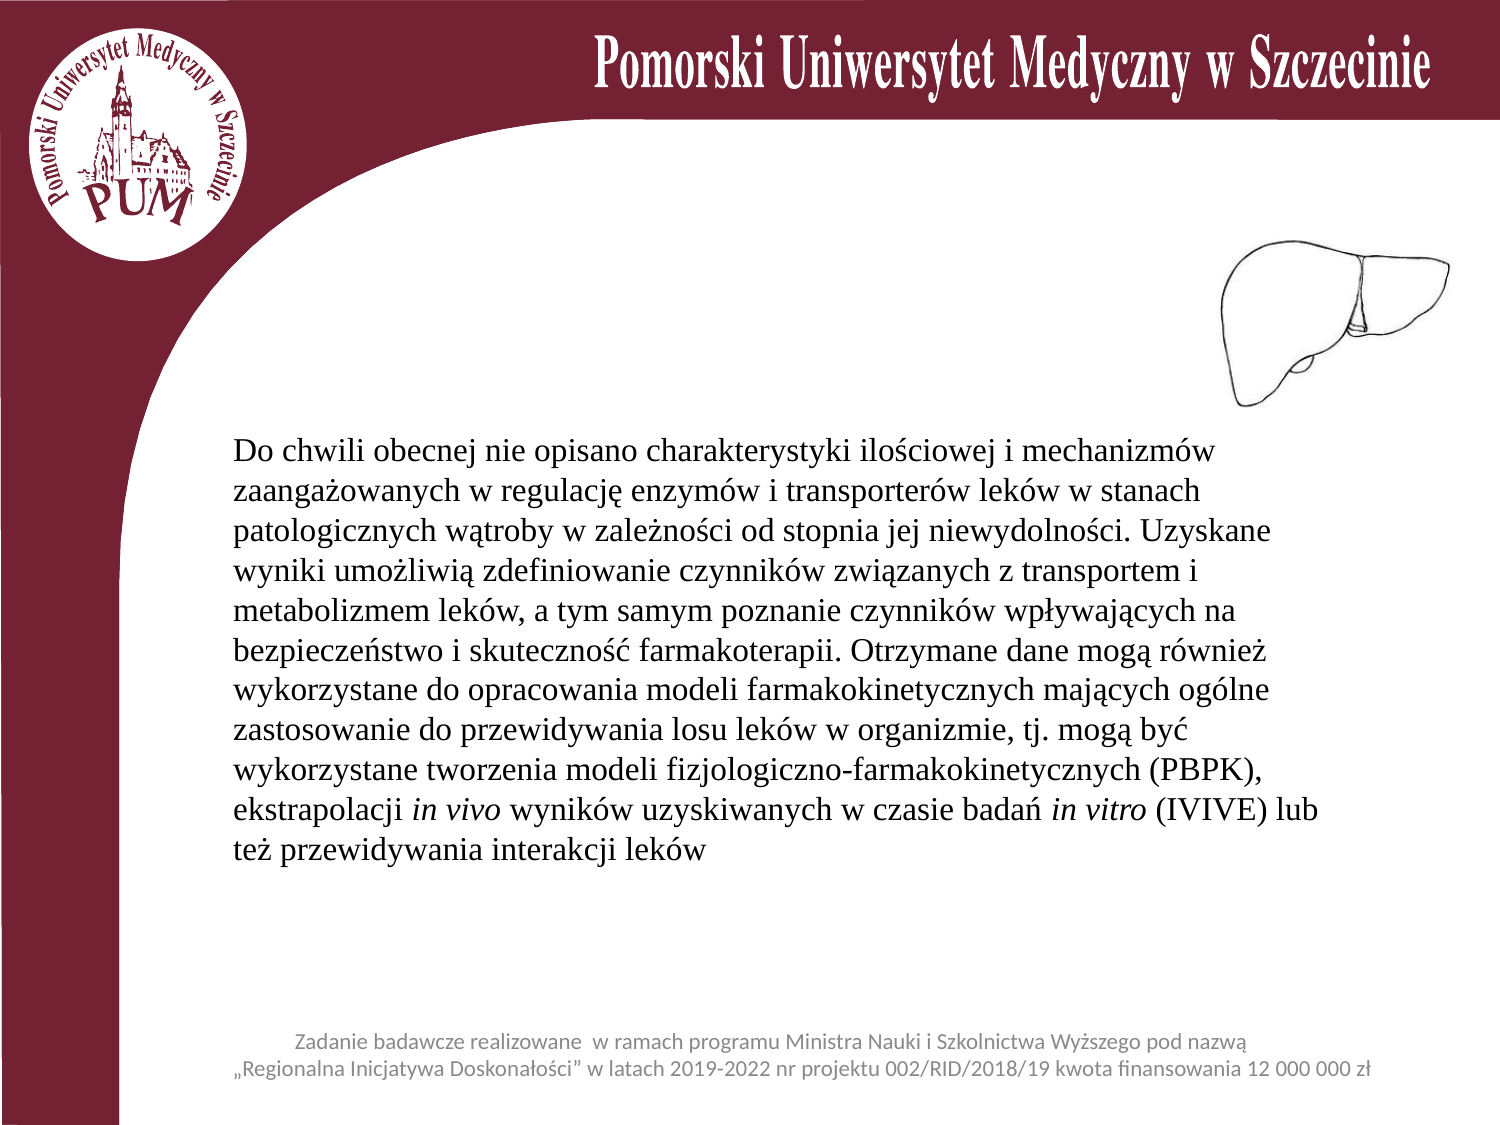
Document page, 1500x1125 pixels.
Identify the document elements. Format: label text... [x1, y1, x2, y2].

footer Zadanie badawcze realizowane w ramach programu Ministra Nauki i Szkolnictwa Wyższego pod nazwą „Regionalna Inicjatywa Doskonałości” w latach 2019-2022 nr projektu 002/RID/2018/19 kwota finansowania 12 000 000 zł [171, 1004, 1436, 1103]
picture [1198, 231, 1468, 419]
text_box Do chwili obecnej nie opisano charakterystyki ilościowej i mechanizmów zaangażowanych w regulację enzymów i transporterów leków w stanach patologicznych wątroby w zależności od stopnia jej niewydolności. Uzyskane wyniki umożliwią zdefiniowanie czynników związanych z transportem i metabolizmem leków, a tym samym poznanie czynników wpływających na bezpieczeństwo i skuteczność farmakoterapii. Otrzymane dane mogą również wykorzystane do opracowania modeli farmakokinetycznych mających ogólne zastosowanie do przewidywania losu leków w organizmie, tj. mogą być wykorzystane tworzenia modeli fizjologiczno-farmakokinetycznych (PBPK), ekstrapolacji in vivo wyników uzyskiwanych w czasie badań in vitro (IVIVE) lub też przewidywania interakcji leków [218, 420, 1353, 875]
